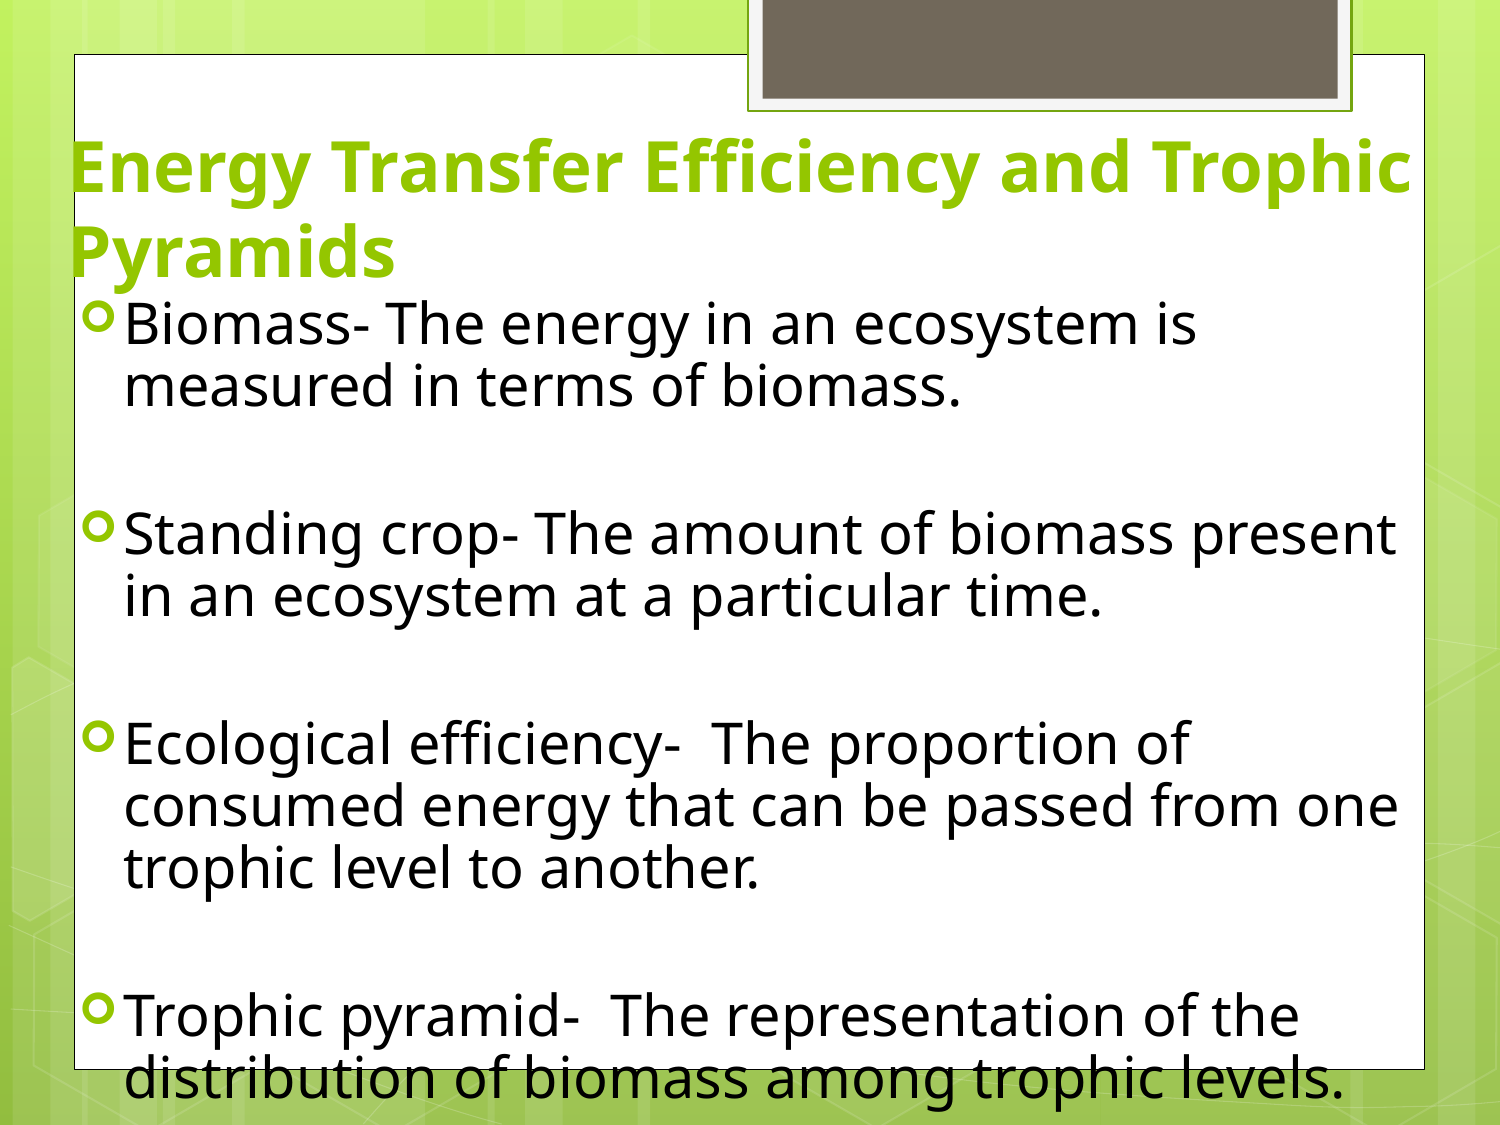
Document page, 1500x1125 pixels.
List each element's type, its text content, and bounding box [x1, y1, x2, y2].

list Biomass- The energy in an ecosystem is measured in terms of biomass. Standing crop- The amount of biomass present in an ecosystem at a particular time. Ecological efficiency- The proportion of consumed energy that can be passed from one trophic level to another. Trophic pyramid- The representation of the distribution of biomass among trophic levels. [52, 287, 1425, 1125]
title Energy Transfer Efficiency and Trophic Pyramids [52, 0, 1500, 299]
